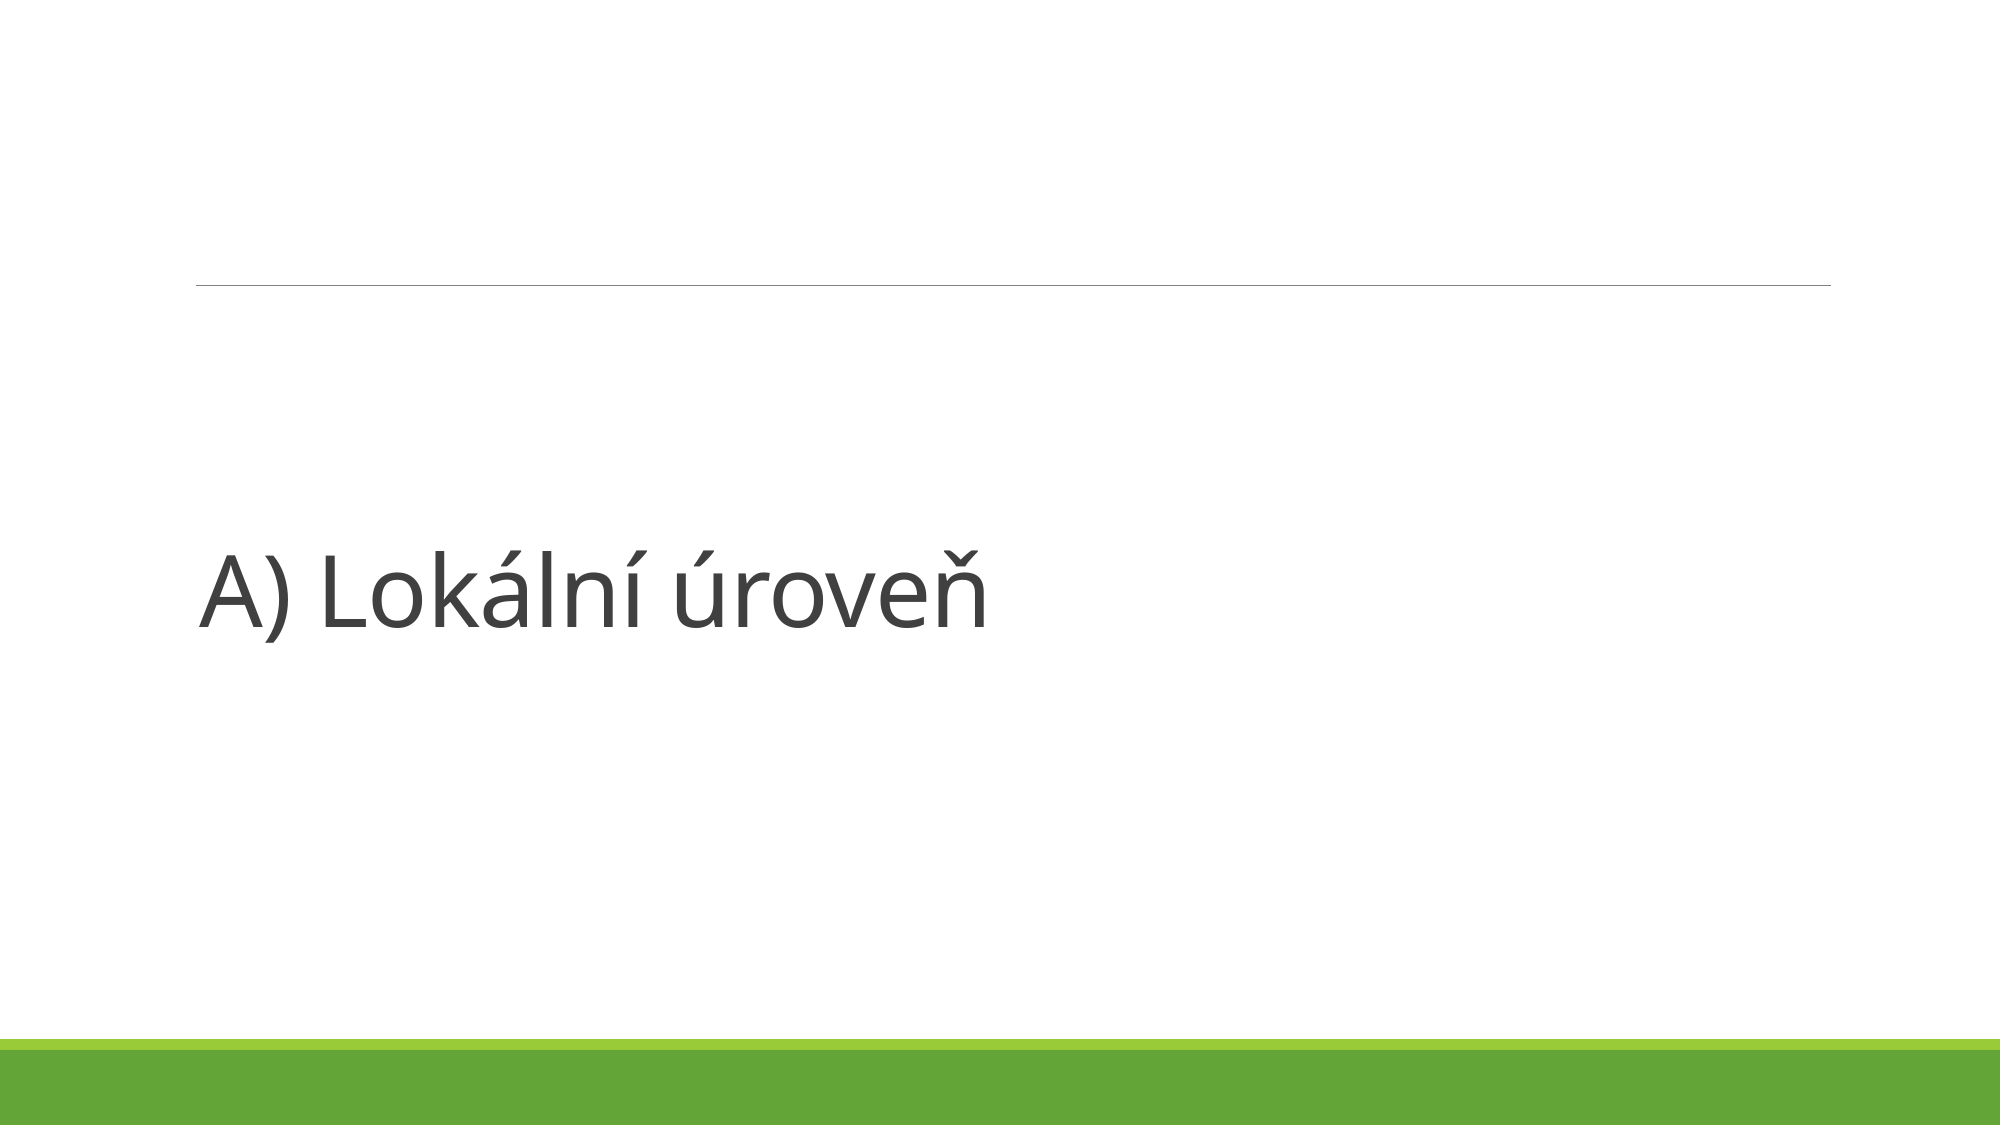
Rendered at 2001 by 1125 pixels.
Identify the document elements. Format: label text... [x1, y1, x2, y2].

title A) Lokální úroveň [184, 417, 1835, 656]
